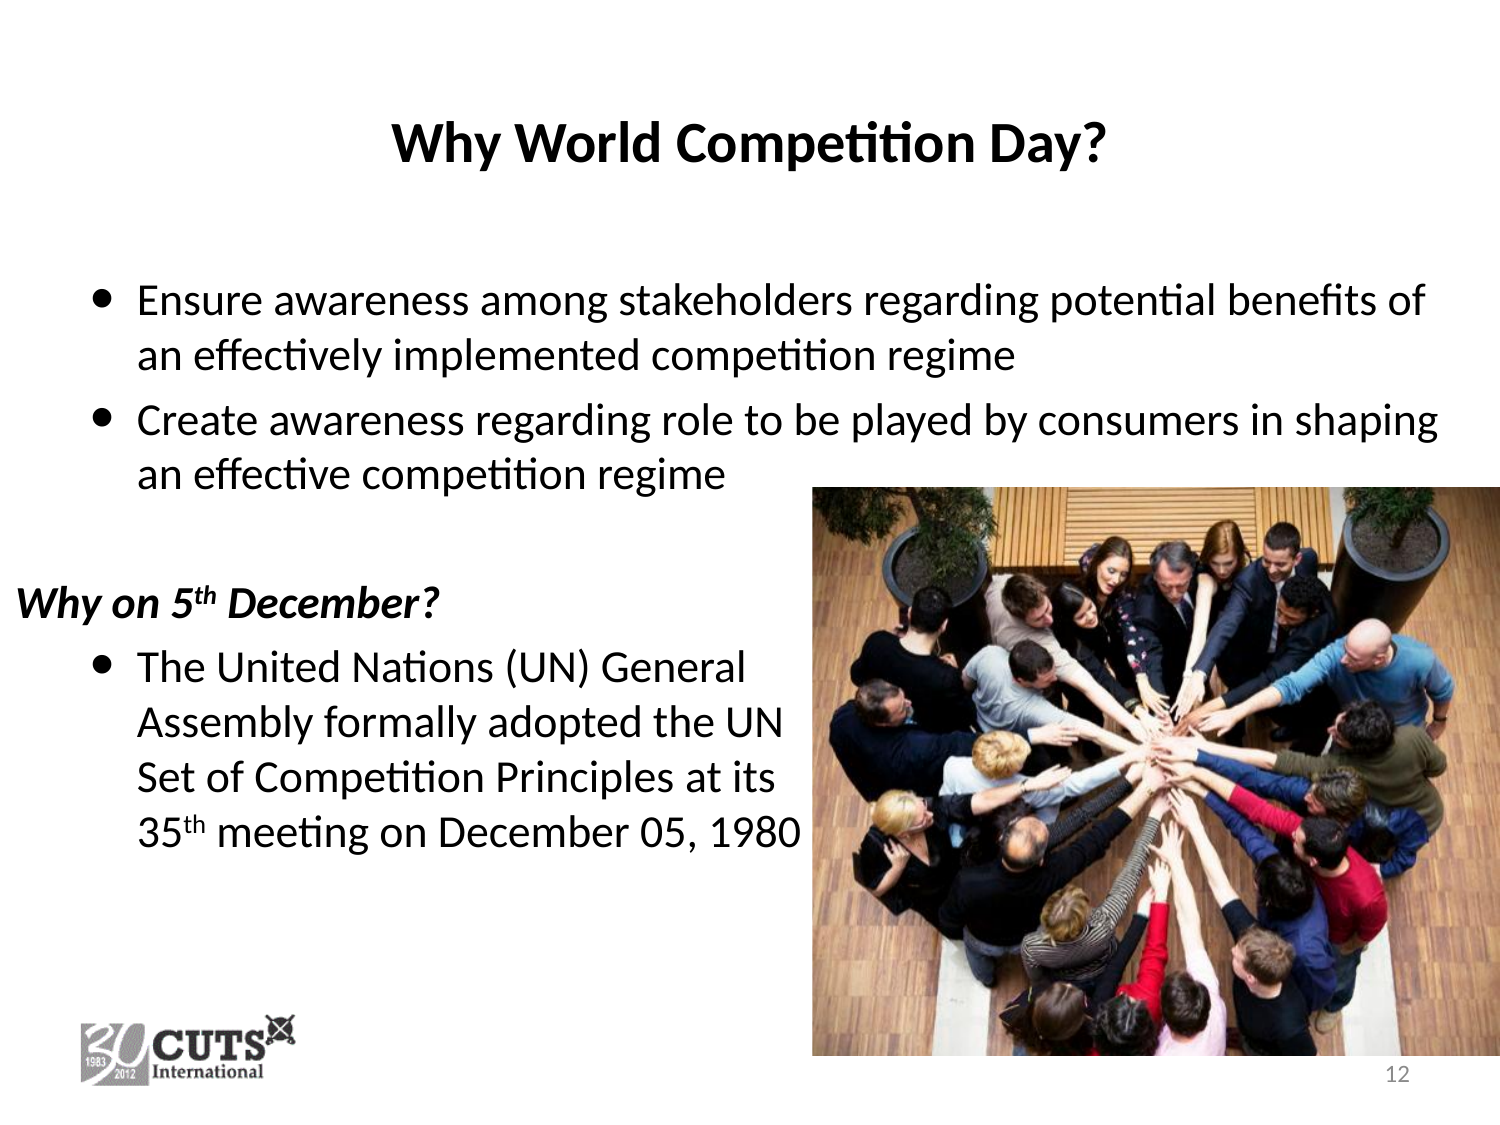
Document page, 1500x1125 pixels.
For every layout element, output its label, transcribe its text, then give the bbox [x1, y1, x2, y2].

title Why World Competition Day? [75, 45, 1425, 233]
picture [80, 1014, 296, 1092]
picture [812, 487, 1500, 1056]
slide_number 12 [1074, 1065, 1425, 1103]
list Ensure awareness among stakeholders regarding potential benefits of an effectively implemented competition regime Create awareness regarding role to be played by consumers in shaping an effective competition regime Why on 5th December? The United Nations (UN) General Assembly formally adopted the UN Set of Competition Principles at its 35th meeting on December 05, 1980 [0, 262, 1463, 1005]
